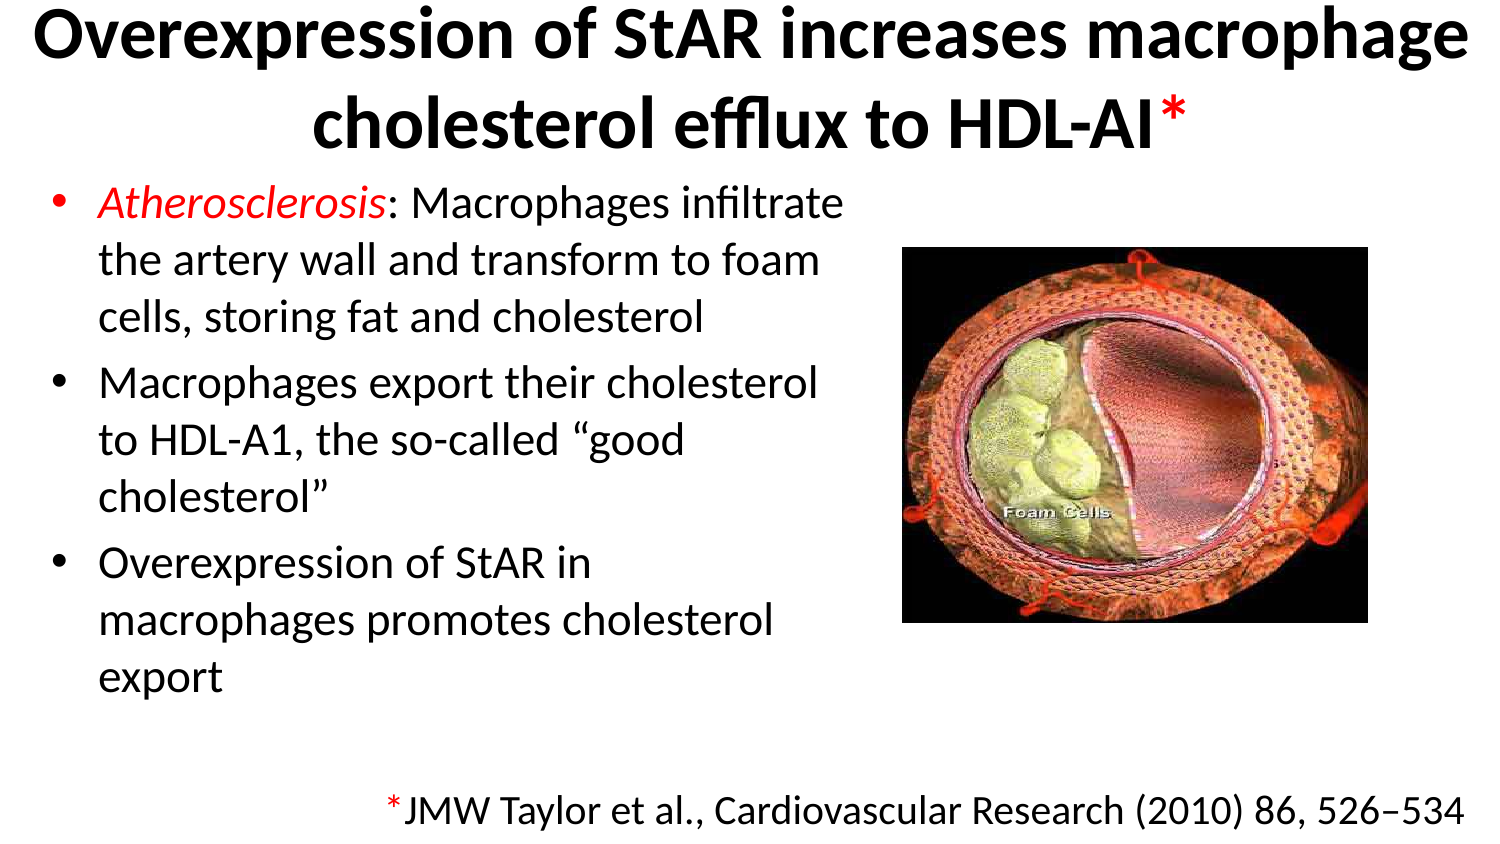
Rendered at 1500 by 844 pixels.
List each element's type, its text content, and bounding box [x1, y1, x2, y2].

picture [902, 247, 1368, 623]
list Atherosclerosis: Macrophages infiltrate the artery wall and transform to foam cells, storing fat and cholesterol Macrophages export their cholesterol to HDL-A1, the so-called “good cholesterol” Overexpression of StAR in macrophages promotes cholesterol export [36, 163, 864, 759]
text_box *JMW Taylor et al., Cardiovascular Research (2010) 86, 526–534 [368, 775, 1481, 841]
title Overexpression of StAR increases macrophage cholesterol efflux to HDL-AI* [0, 0, 1500, 183]
